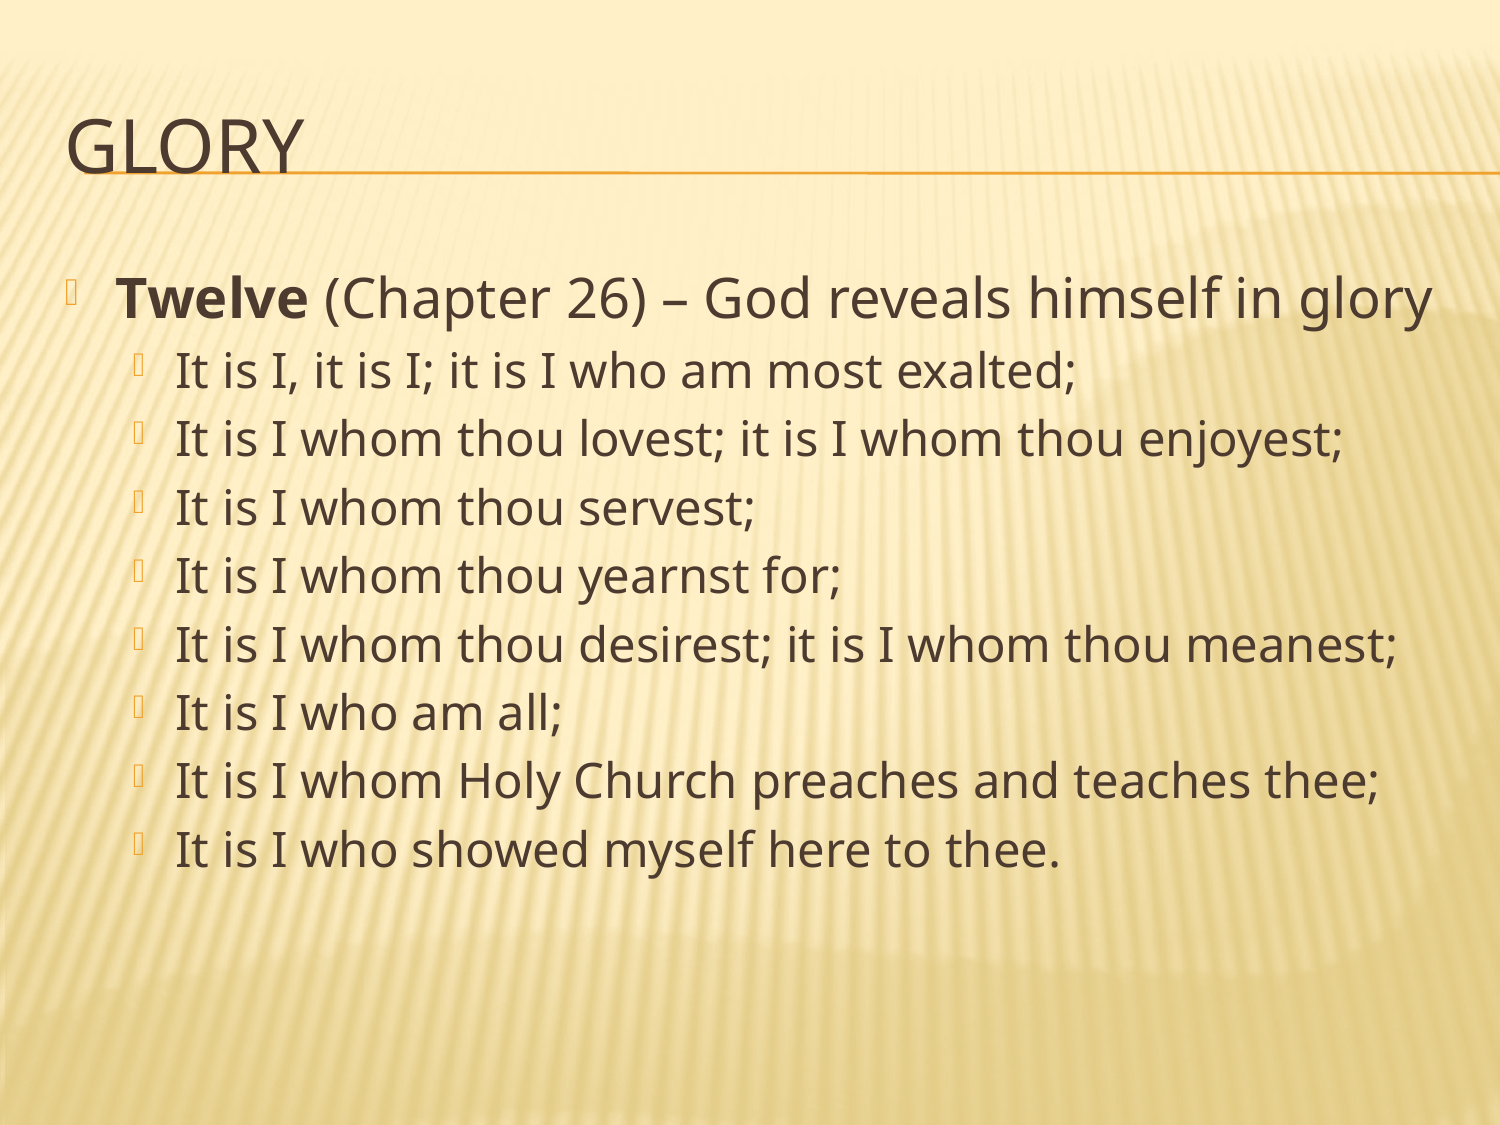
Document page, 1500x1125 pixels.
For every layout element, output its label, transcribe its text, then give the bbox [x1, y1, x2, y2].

list Twelve (Chapter 26) – God reveals himself in glory It is I, it is I; it is I who am most exalted; It is I whom thou lovest; it is I whom thou enjoyest; It is I whom thou servest; It is I whom thou yearnst for; It is I whom thou desirest; it is I whom thou meanest; It is I who am all; It is I whom Holy Church preaches and teaches thee; It is I who showed myself here to thee. [50, 254, 1475, 998]
title glory [50, 75, 1475, 213]
